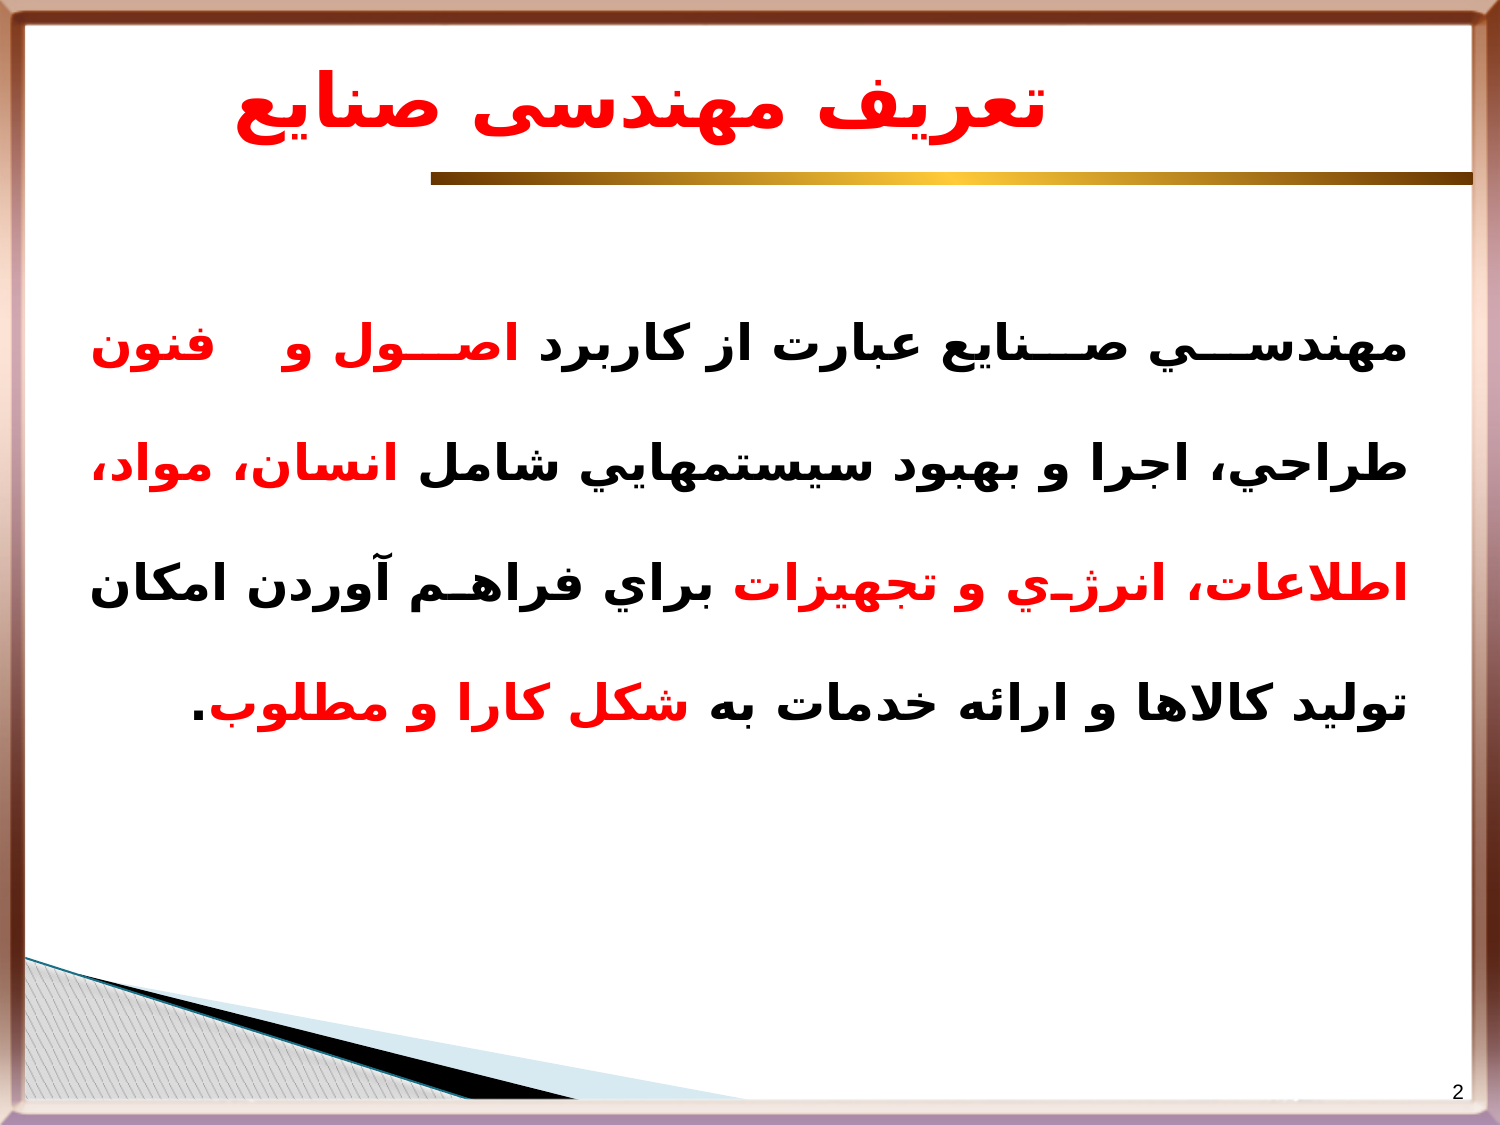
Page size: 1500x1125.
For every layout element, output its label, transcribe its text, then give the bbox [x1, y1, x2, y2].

text_box [430, 172, 1473, 185]
picture [0, 0, 1500, 1125]
title تعریف مهندسی صنایع [218, 45, 1425, 197]
slide_number 2 [1418, 1051, 1479, 1112]
list مهندسي صنايع عبارت از كاربرد اصول و فنون طراحي، اجرا و بهبود سيستمهايي شامل انسان، مواد، اطلاعات، انرژي و تجهيزات براي فراهم آوردن امكان توليد كالاها و ارائه خدمات به شكل كارا و مطلوب. [75, 243, 1425, 986]
